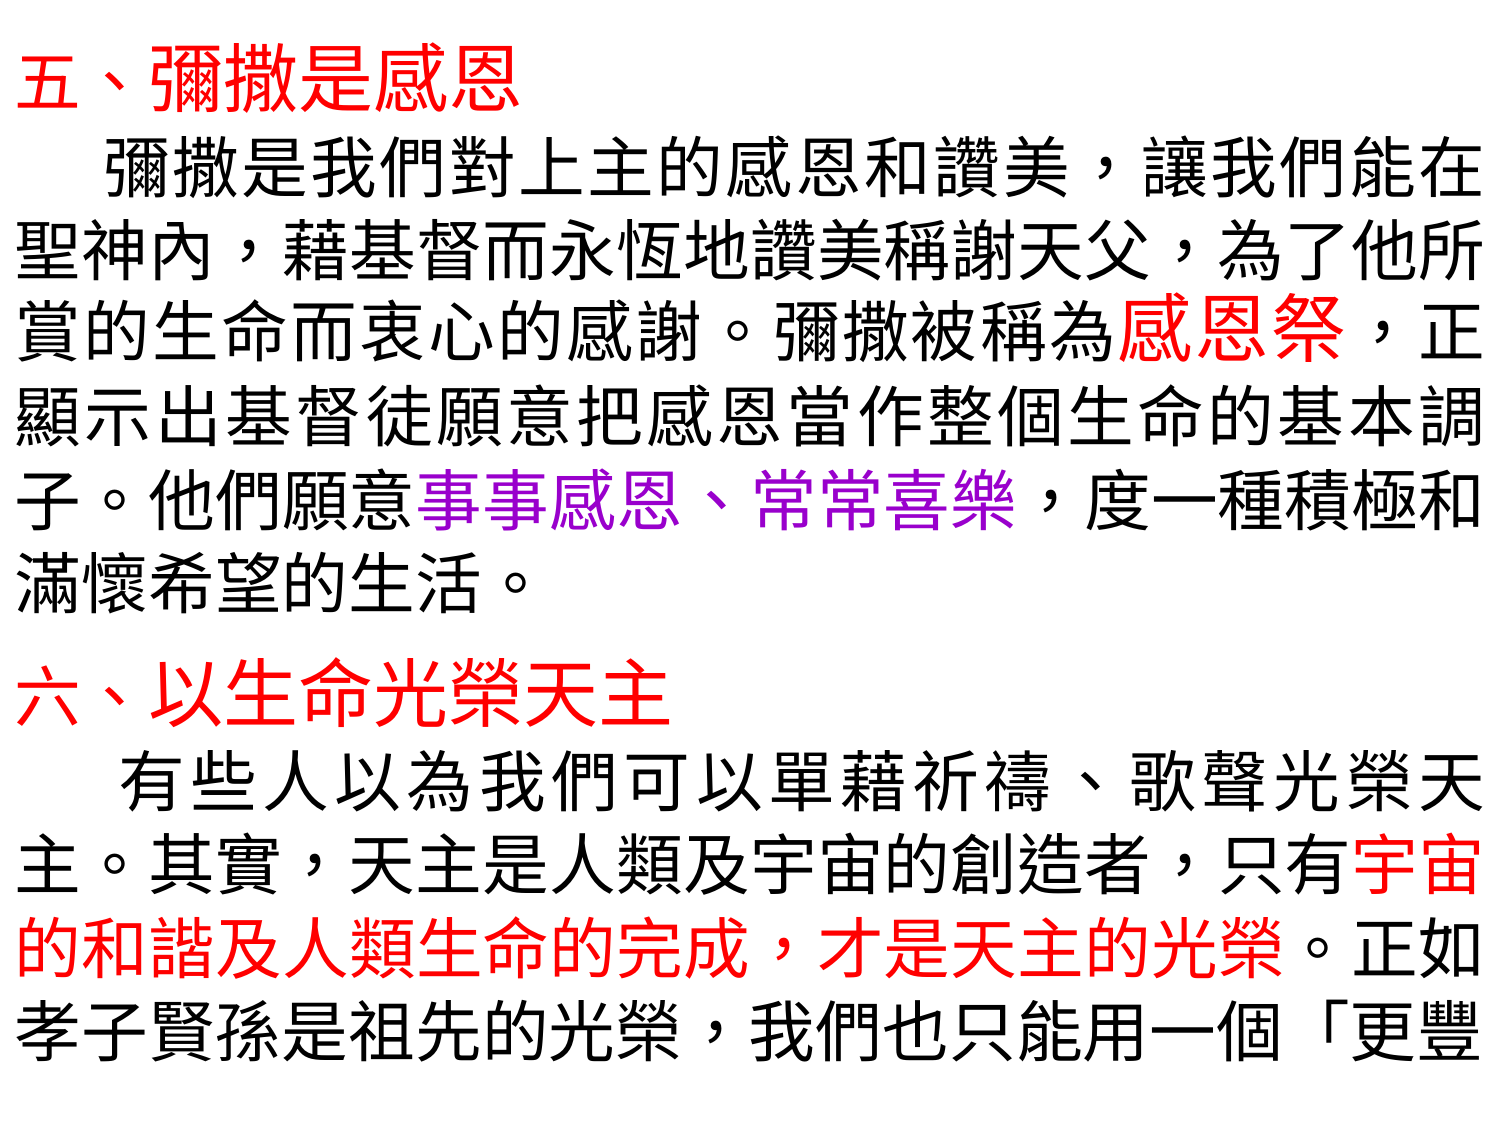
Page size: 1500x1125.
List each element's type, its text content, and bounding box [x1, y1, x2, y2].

text_box 五、彌撒是感恩 彌撒是我們對上主的感恩和讚美，讓我們能在聖神內，藉基督而永恆地讚美稱謝天父，為了他所賞的生命而衷心的感謝。彌撒被稱為感恩祭，正顯示出基督徒願意把感恩當作整個生命的基本調子。他們願意事事感恩、常常喜樂，度一種積極和滿懷希望的生活。 六、以生命光榮天主 有些人以為我們可以單藉祈禱、歌聲光榮天主。其實，天主是人類及宇宙的創造者，只有宇宙的和諧及人類生命的完成，才是天主的光榮。正如孝子賢孫是祖先的光榮，我們也只能用一個「更豐 [0, 0, 1500, 1125]
